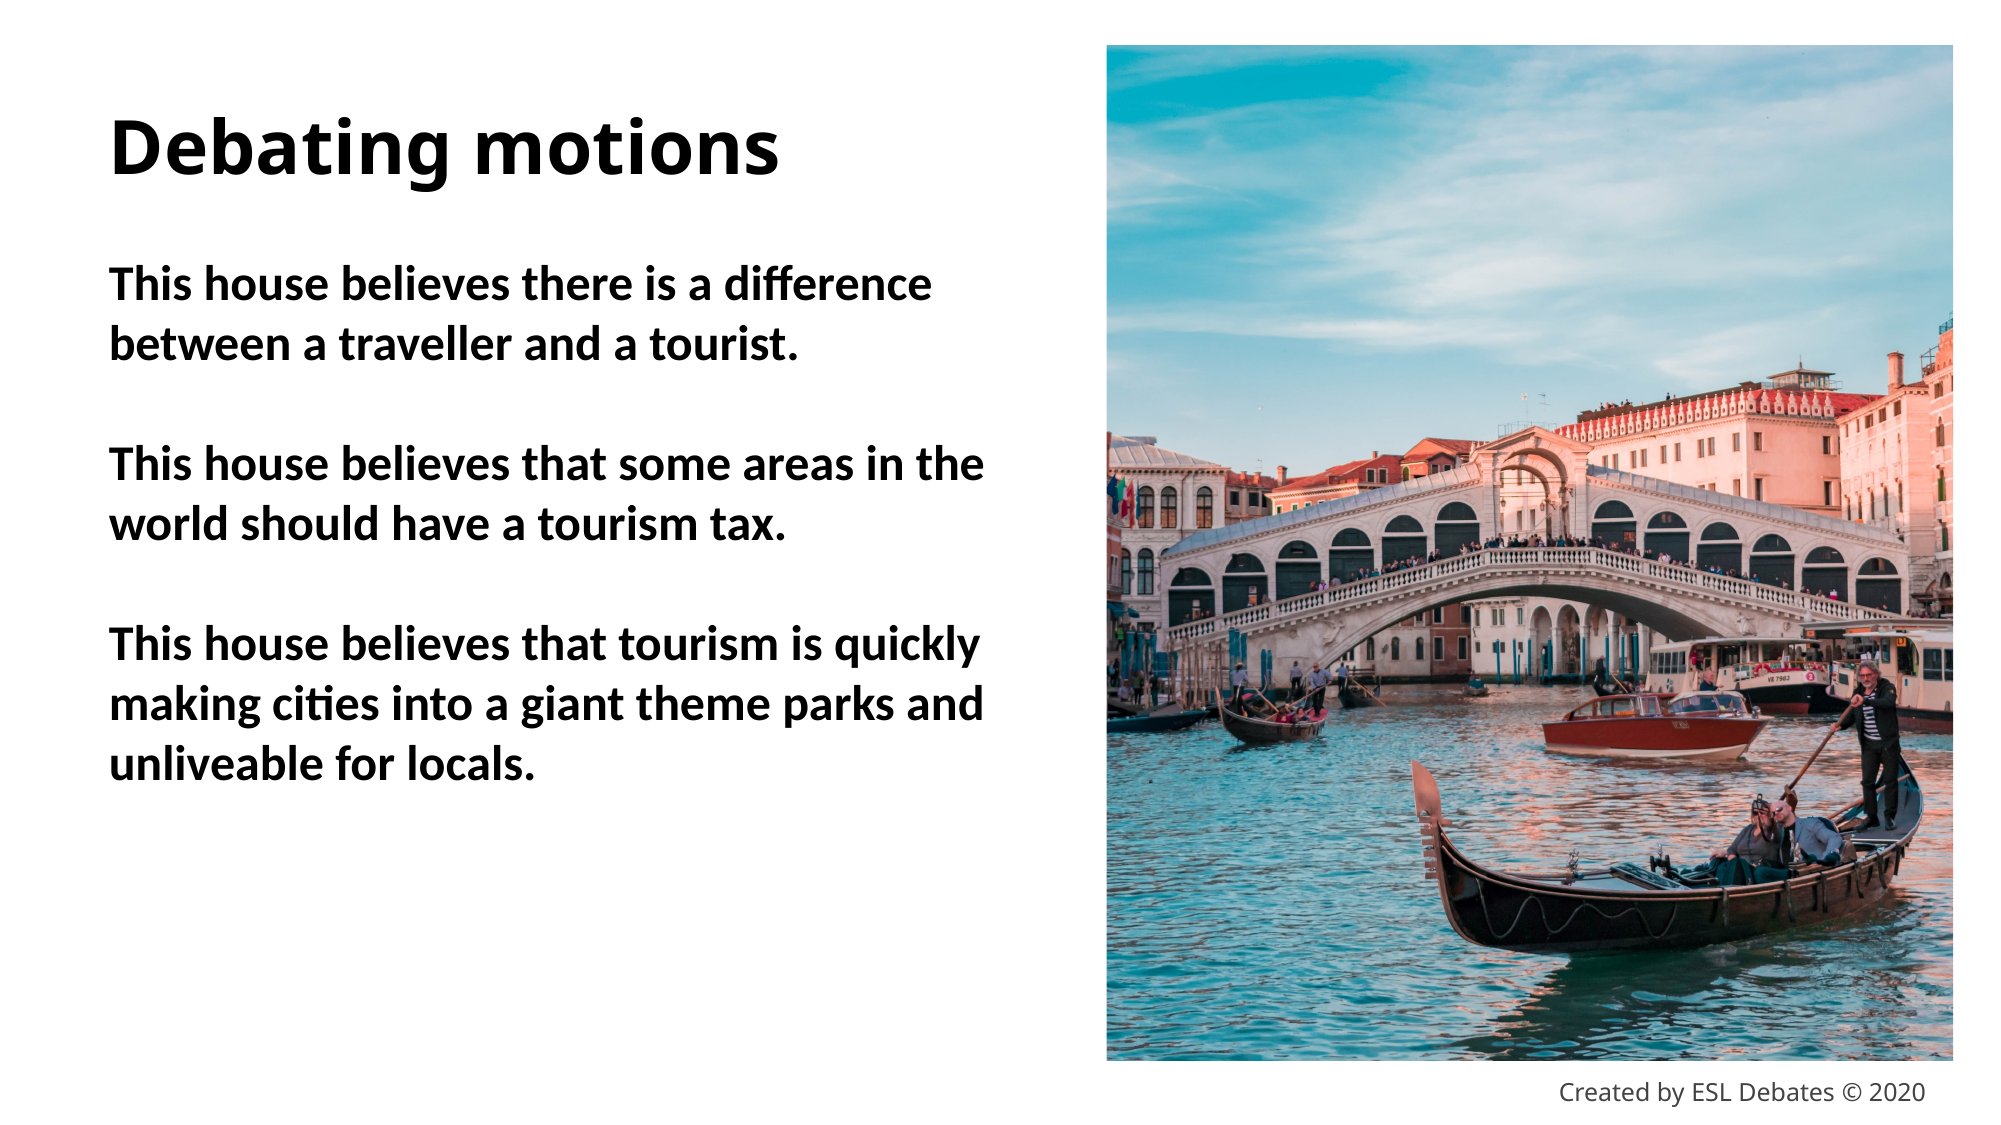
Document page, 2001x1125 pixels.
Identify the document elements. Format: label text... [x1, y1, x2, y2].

text_box This house believes there is a difference between a traveller and a tourist. This house believes that some areas in the world should have a tourism tax. This house believes that tourism is quickly making cities into a giant theme parks and unliveable for locals. [93, 242, 1079, 804]
text_box Created by ESL Debates © 2020 [1510, 1070, 1942, 1110]
text_box Debating motions [93, 91, 1101, 198]
picture [1106, 45, 1954, 1062]
